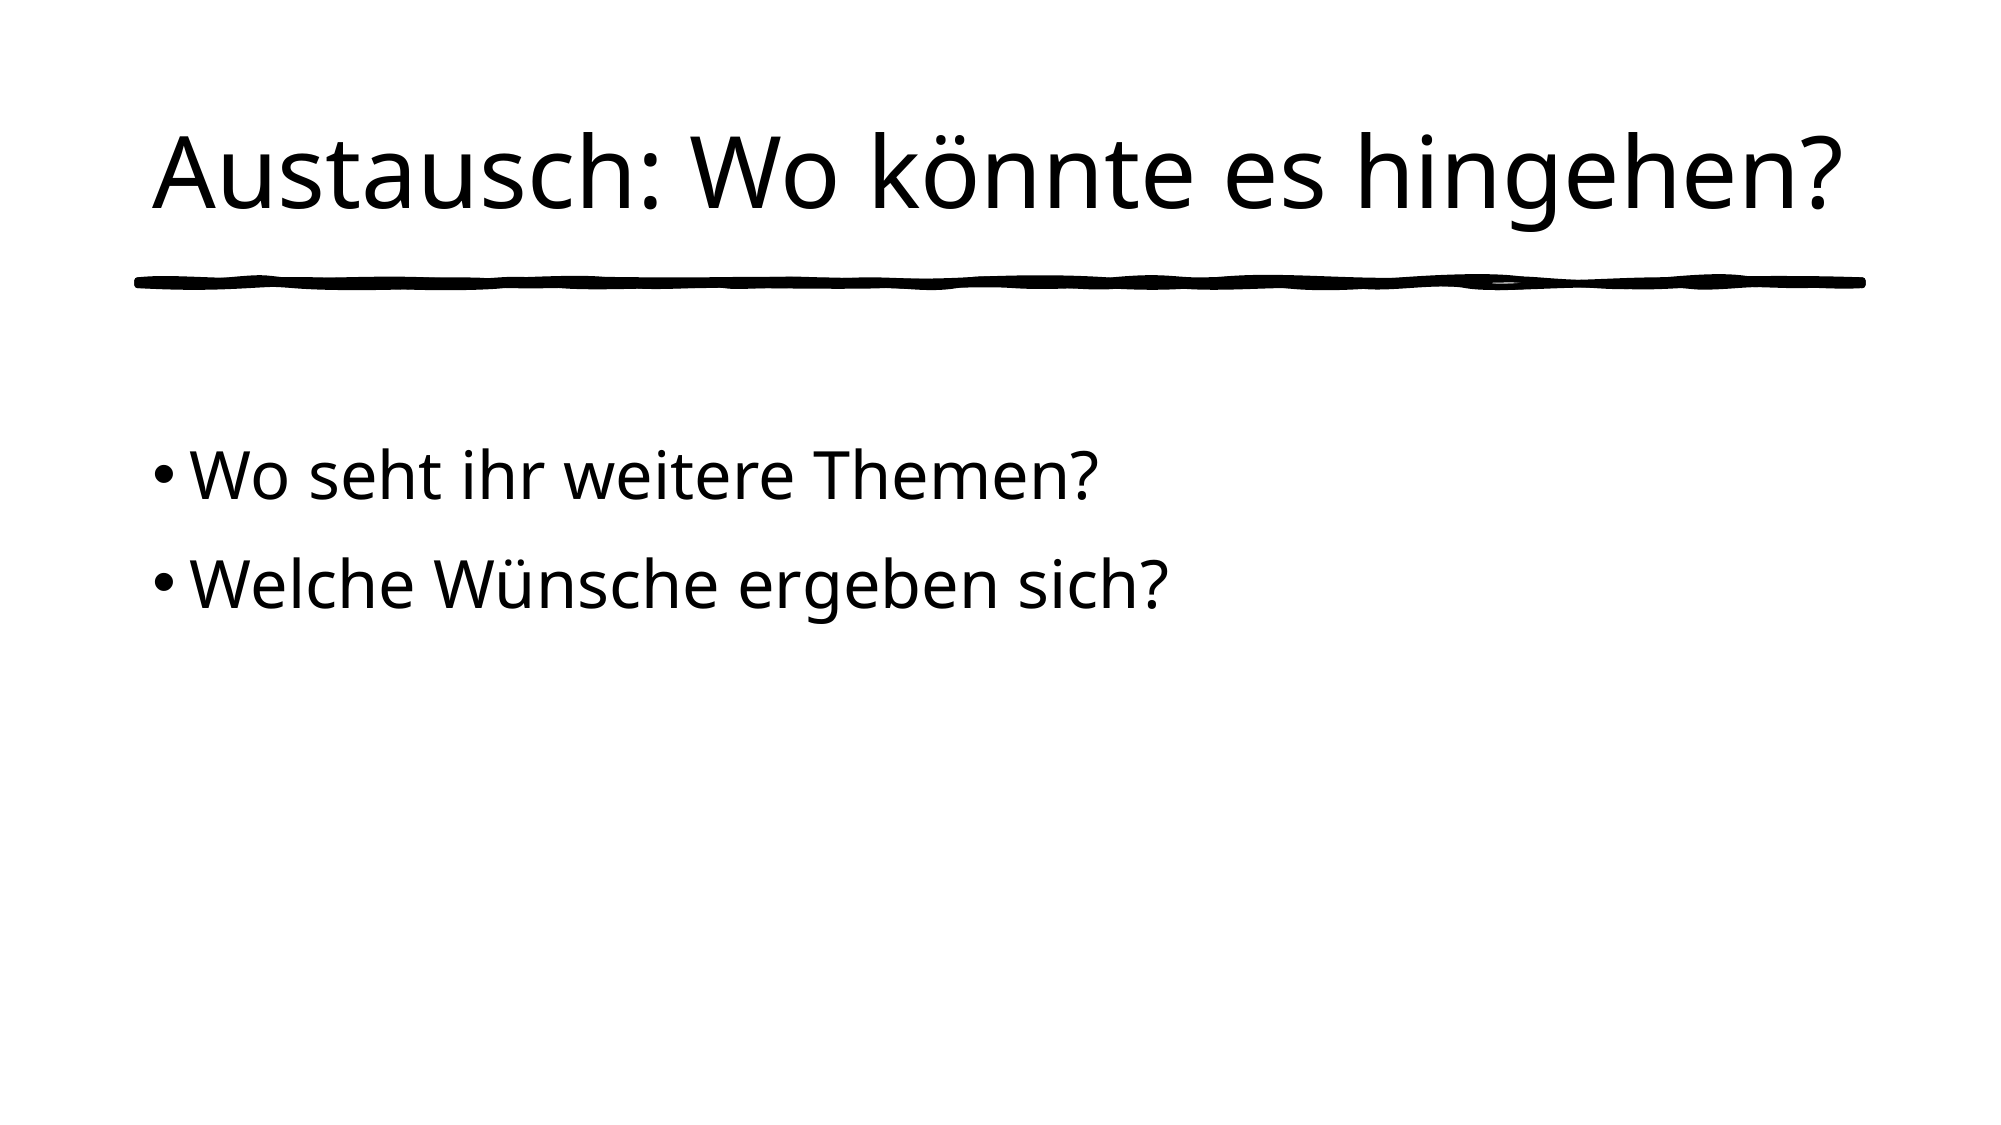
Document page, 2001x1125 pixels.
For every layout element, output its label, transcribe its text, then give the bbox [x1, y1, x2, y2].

text_box Wo seht ihr weitere Themen? Welche Wünsche ergeben sich? [137, 316, 1863, 1014]
text_box Austausch: Wo könnte es hingehen? [137, 59, 1863, 278]
